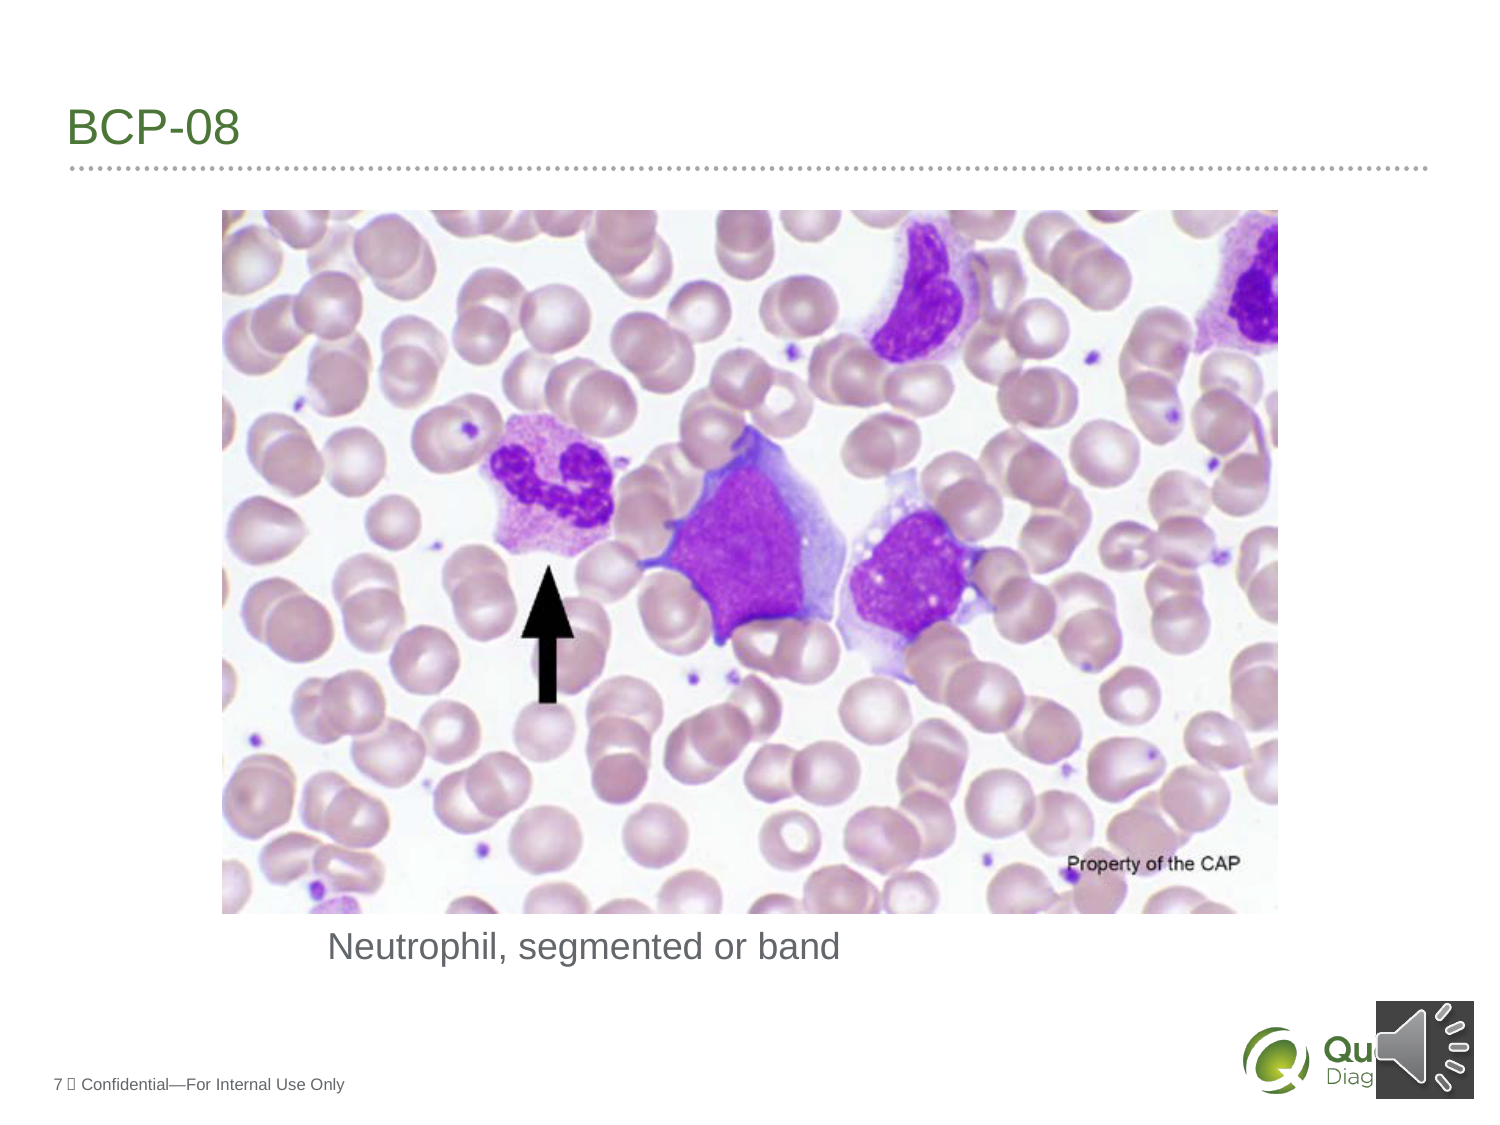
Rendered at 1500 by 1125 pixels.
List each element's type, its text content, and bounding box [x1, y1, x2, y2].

picture [1243, 999, 1476, 1101]
text_box Neutrophil, segmented or band [312, 923, 1233, 975]
picture [222, 210, 1278, 915]
title BCP-08 [50, 19, 1438, 164]
